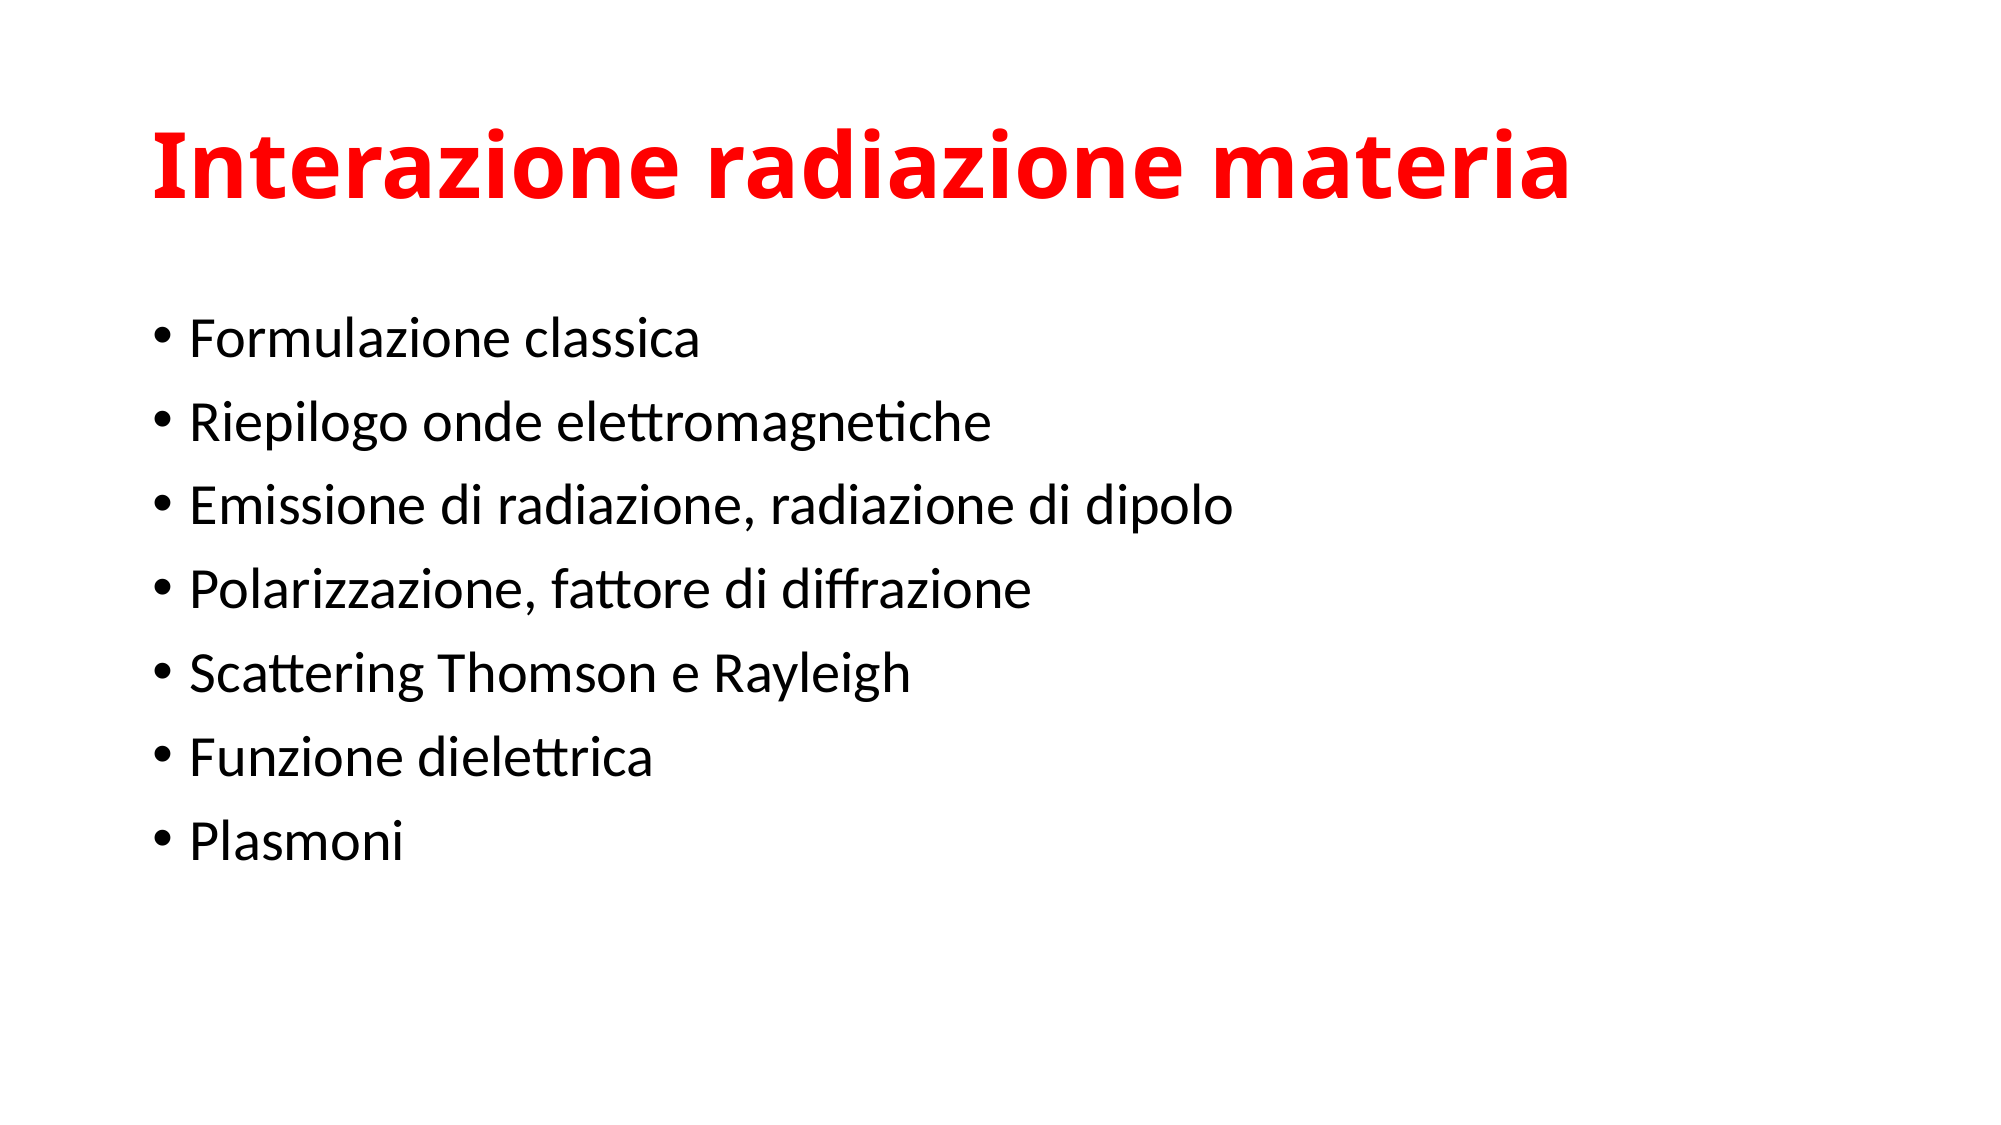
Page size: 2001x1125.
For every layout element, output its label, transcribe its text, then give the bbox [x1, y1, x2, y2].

title Interazione radiazione materia [137, 59, 1863, 278]
list Formulazione classica Riepilogo onde elettromagnetiche Emissione di radiazione, radiazione di dipolo Polarizzazione, fattore di diffrazione Scattering Thomson e Rayleigh Funzione dielettrica Plasmoni [137, 299, 1863, 1014]
